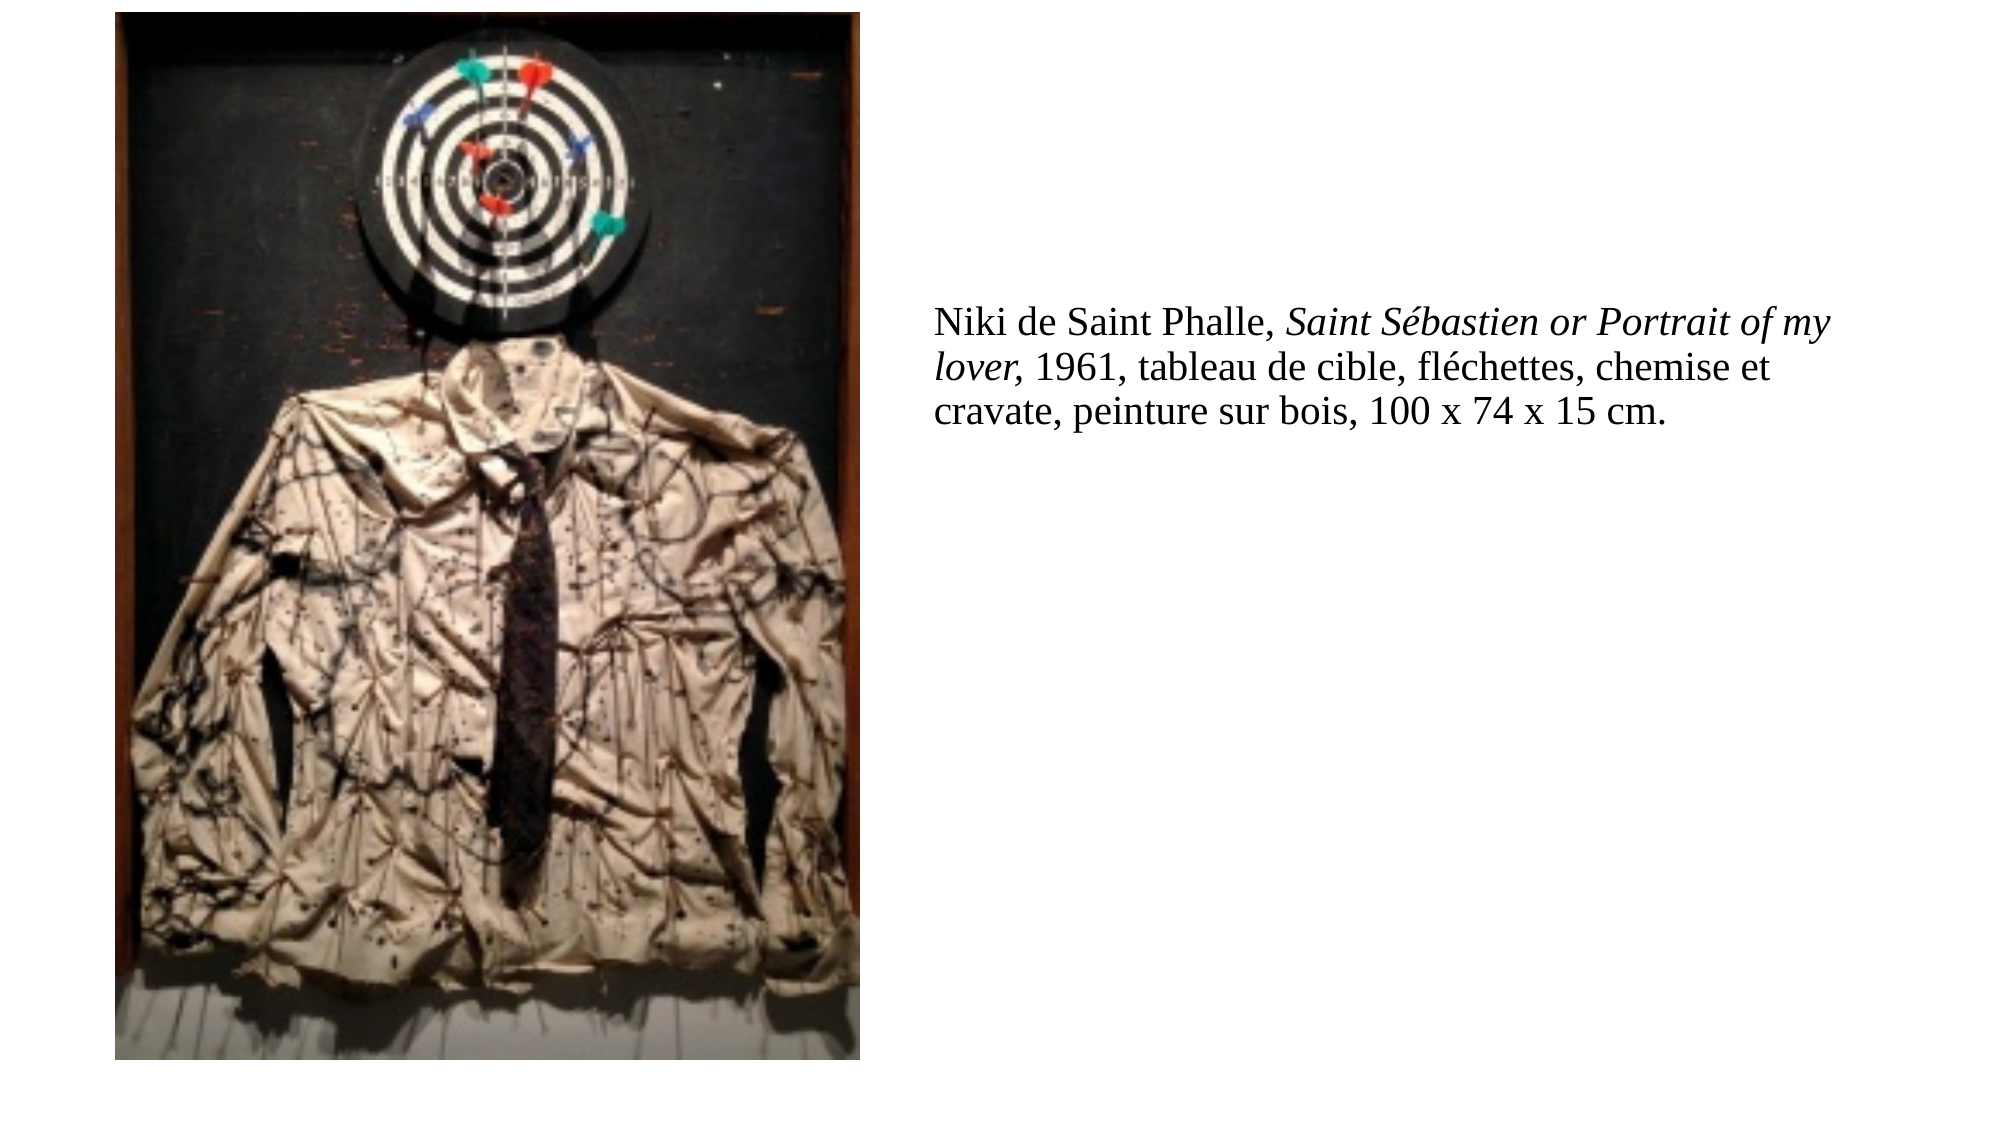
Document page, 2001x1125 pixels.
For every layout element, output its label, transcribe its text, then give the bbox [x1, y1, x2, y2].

picture [115, 12, 860, 1060]
title Niki de Saint Phalle, Saint Sébastien or Portrait of my lover, 1961, tableau de cible, fléchettes, chemise et cravate, peinture sur bois, 100 x 74 x 15 cm. [918, 291, 1860, 509]
